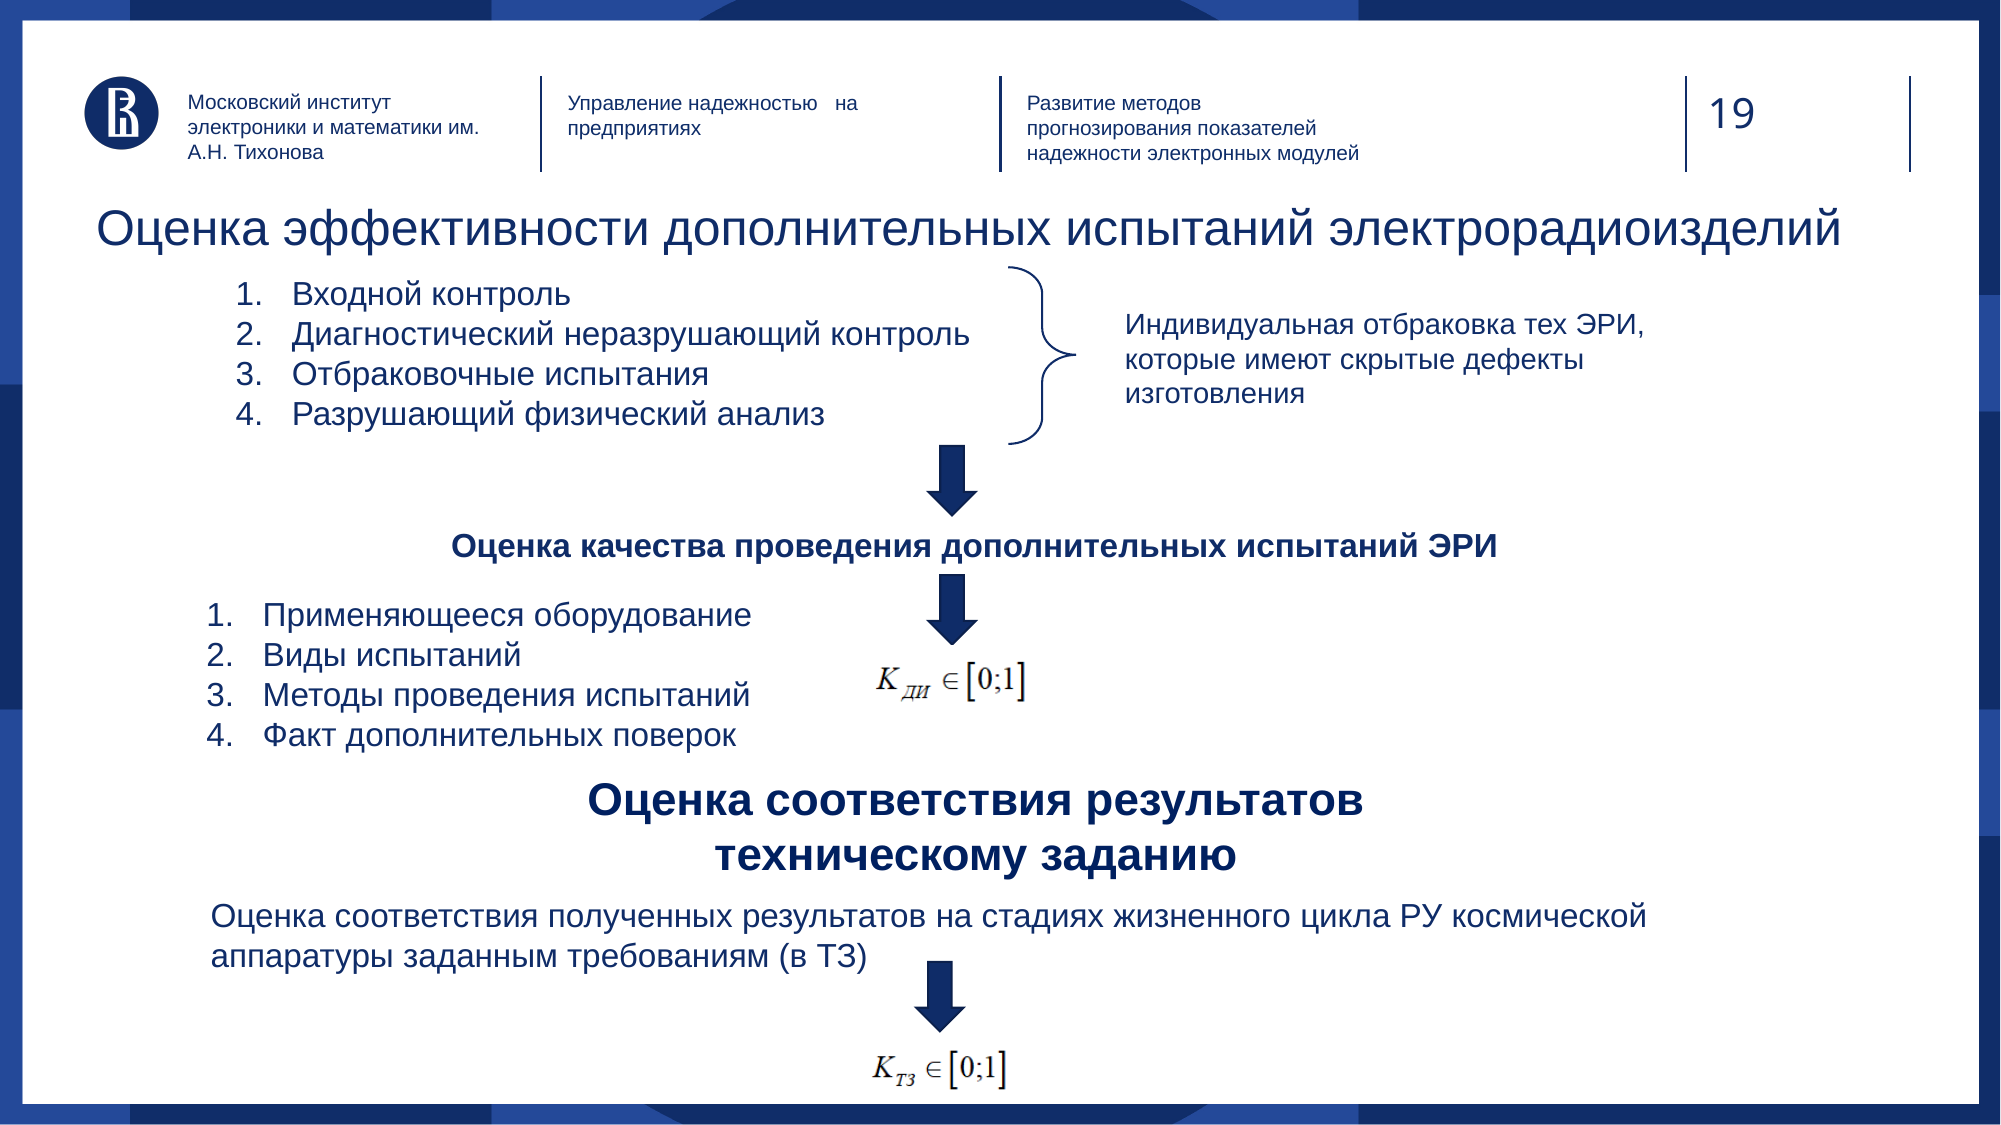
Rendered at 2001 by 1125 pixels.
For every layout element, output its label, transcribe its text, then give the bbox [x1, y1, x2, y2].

text_box Оценка качества проведения дополнительных испытаний ЭРИ [436, 517, 1618, 572]
text_box [913, 960, 966, 1033]
text_box [925, 574, 979, 645]
title Оценка эффективности дополнительных испытаний электрорадиоизделий [96, 195, 1862, 262]
text_box Индивидуальная отбраковка тех ЭРИ, которые имеют скрытые дефекты изготовления [1109, 297, 1753, 418]
text_box [925, 444, 979, 517]
list Управление надежностью на предприятиях [567, 90, 907, 157]
text_box Оценка соответствия полученных результатов на стадиях жизненного цикла РУ космической аппаратуры заданным требованиям (в ТЗ) [195, 886, 1732, 981]
text_box [1008, 266, 1077, 445]
picture [0, 0, 2001, 1125]
list Развитие методов прогнозирования показателей надежности электронных модулей [1026, 90, 1367, 157]
text_box Входной контроль Диагностический неразрушающий контроль Отбраковочные испытания Разрушающий физический анализ [220, 264, 987, 440]
list Московский институт электроники и математики им. А.Н. Тихонова [187, 88, 500, 157]
text_box Оценка соответствия результатов техническому заданию [411, 762, 1541, 834]
text_box Применяющееся оборудование Виды испытаний Методы проведения испытаний Факт дополнительных поверок [191, 585, 778, 761]
